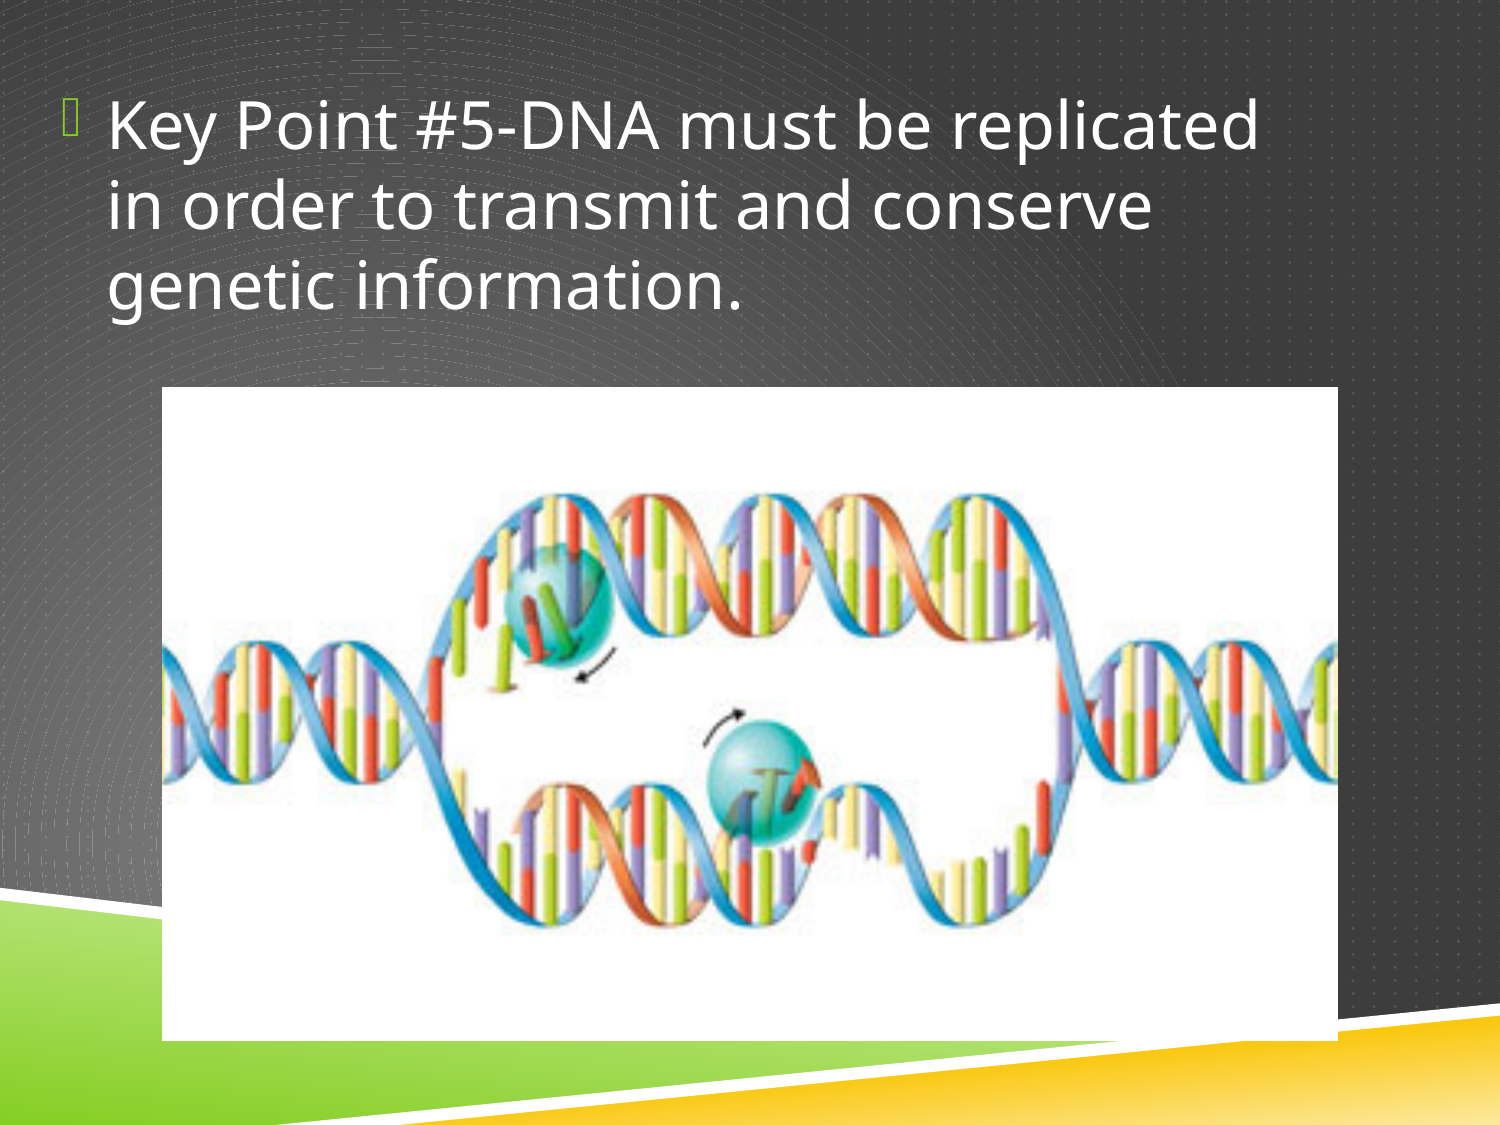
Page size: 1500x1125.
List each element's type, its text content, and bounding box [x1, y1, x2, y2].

picture [162, 387, 1338, 1041]
list Key Point #5-DNA must be replicated in order to transmit and conserve genetic information. [50, 75, 1325, 750]
